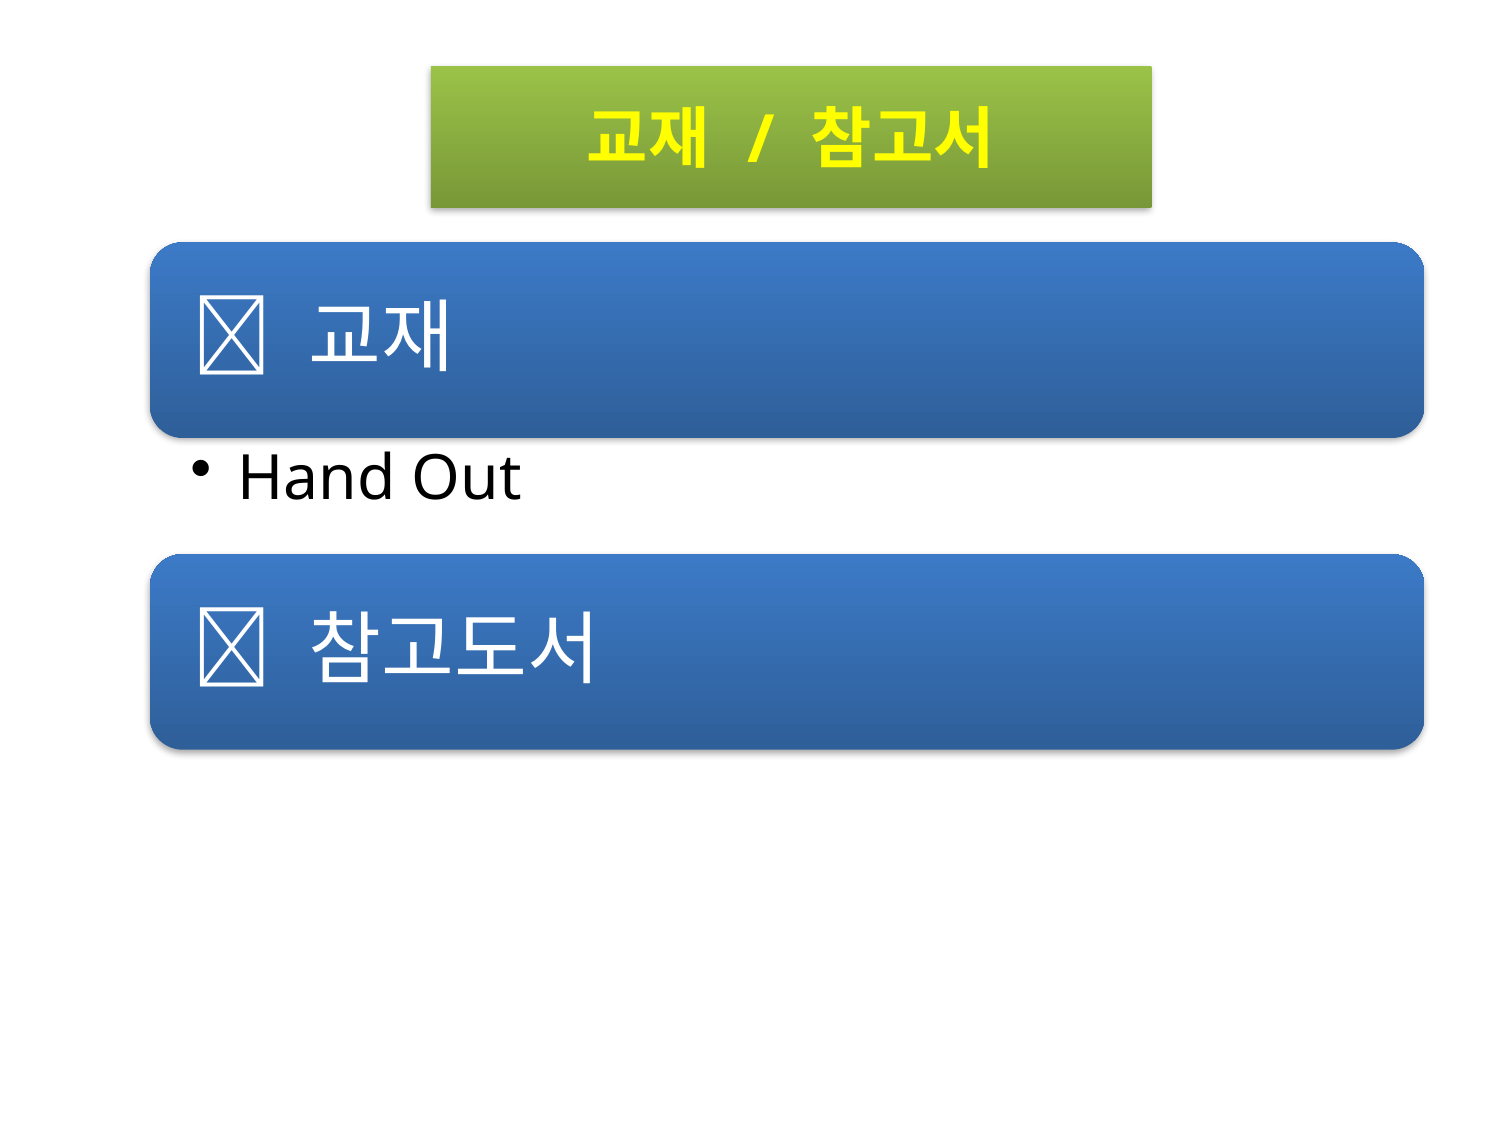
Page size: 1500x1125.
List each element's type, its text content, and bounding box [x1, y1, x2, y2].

title 교재 / 참고서 [430, 66, 1152, 208]
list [149, 237, 1425, 988]
